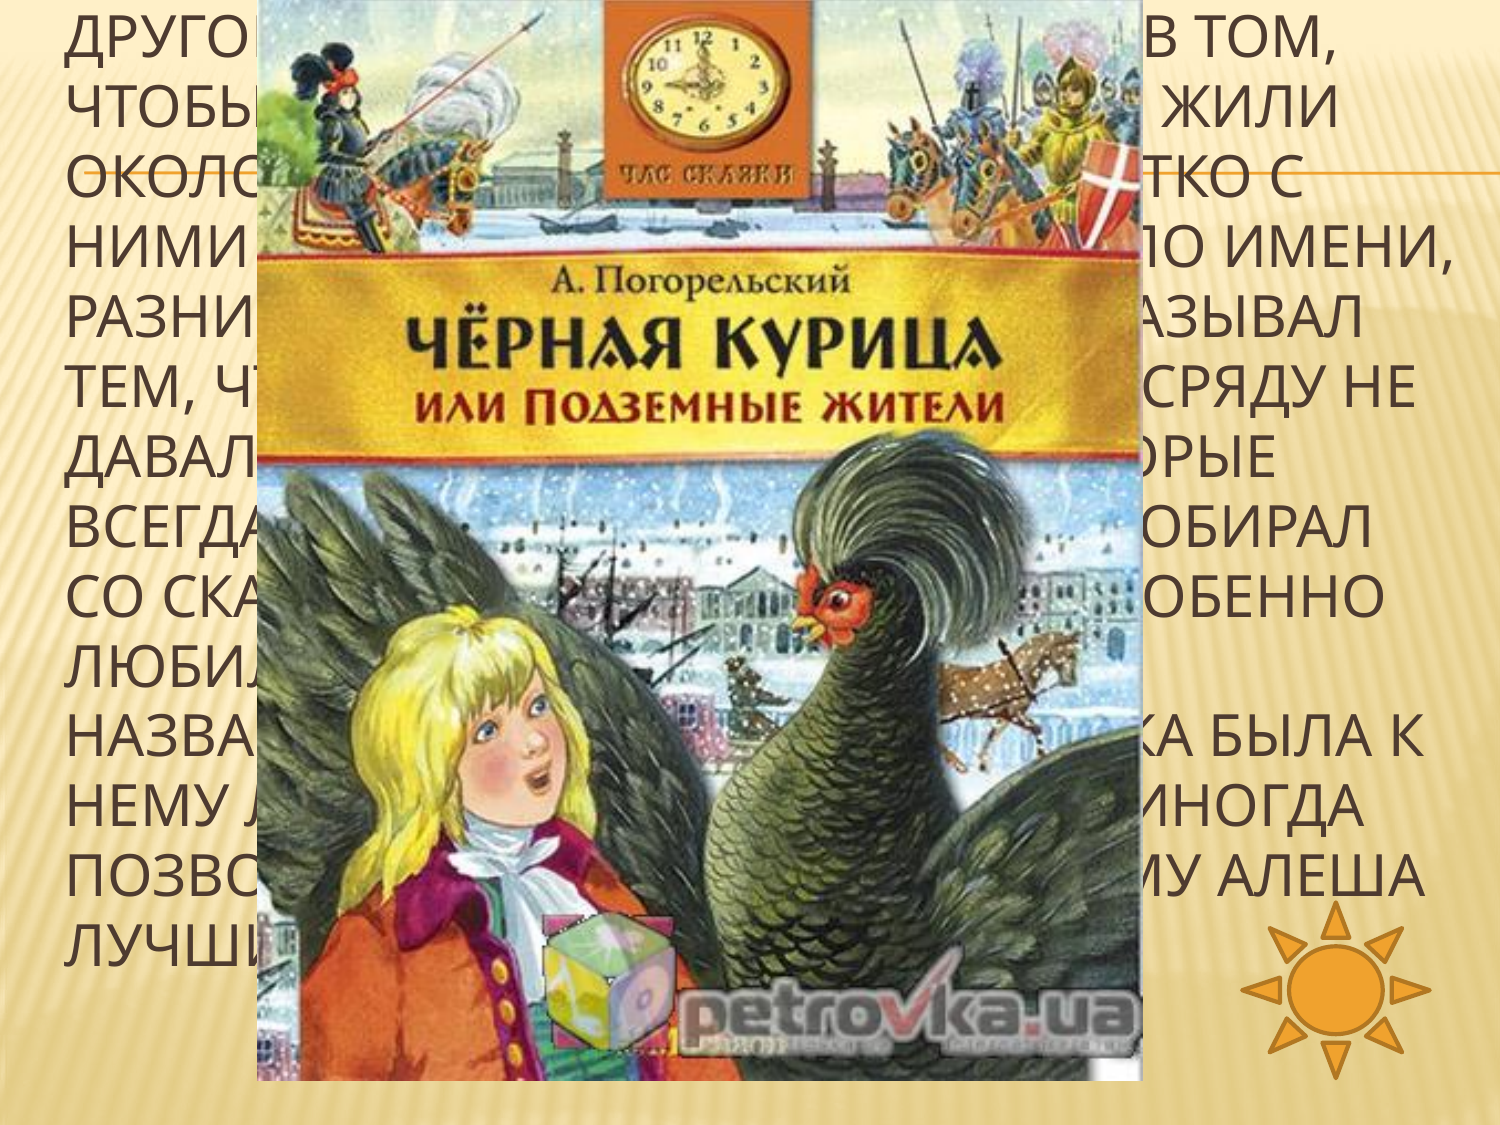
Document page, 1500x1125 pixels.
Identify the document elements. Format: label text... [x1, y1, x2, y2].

title Другое занятие Алеши состояло в том, чтобы кормить курочек, которые жили около забора. Алеша очень коротко с ними познакомился, всех знал по имени, разнимал их драки, а забияк наказывал тем, что иногда несколько дней сряду не давал им ничего от крошек, которые всегда после обеда и ужина он собирал со скатерти. Между курами он особенно любил одну черную хохлатую, названную Чернушкою. Чернушка была к нему ласковее других; она даже иногда позволяла себя гладить, и потому Алеша лучшие кусочки приносил ей. [1152, 75, 1475, 903]
picture [257, 0, 1143, 1082]
text_box [1389, 975, 1432, 1005]
text_box [1267, 1016, 1308, 1055]
text_box [1363, 1016, 1405, 1055]
text_box [1267, 926, 1308, 965]
text_box [1286, 944, 1385, 1037]
title Другое занятие Алеши состояло в том, чтобы кормить курочек, которые жили около забора. Алеша очень коротко с ними познакомился, всех знал по имени, разнимал их драки, а забияк наказывал тем, что иногда несколько дней сряду не давал им ничего от крошек, которые всегда после обеда и ужина он собирал со скатерти. Между курами он особенно любил одну черную хохлатую, названную Чернушкою. Чернушка была к нему ласковее других; она даже иногда позволяла себя гладить, и потому Алеша лучшие кусочки приносил ей. [50, 75, 247, 903]
text_box [1240, 975, 1283, 1005]
text_box [1363, 926, 1405, 965]
text_box [1320, 900, 1352, 940]
text_box [1320, 1040, 1352, 1081]
